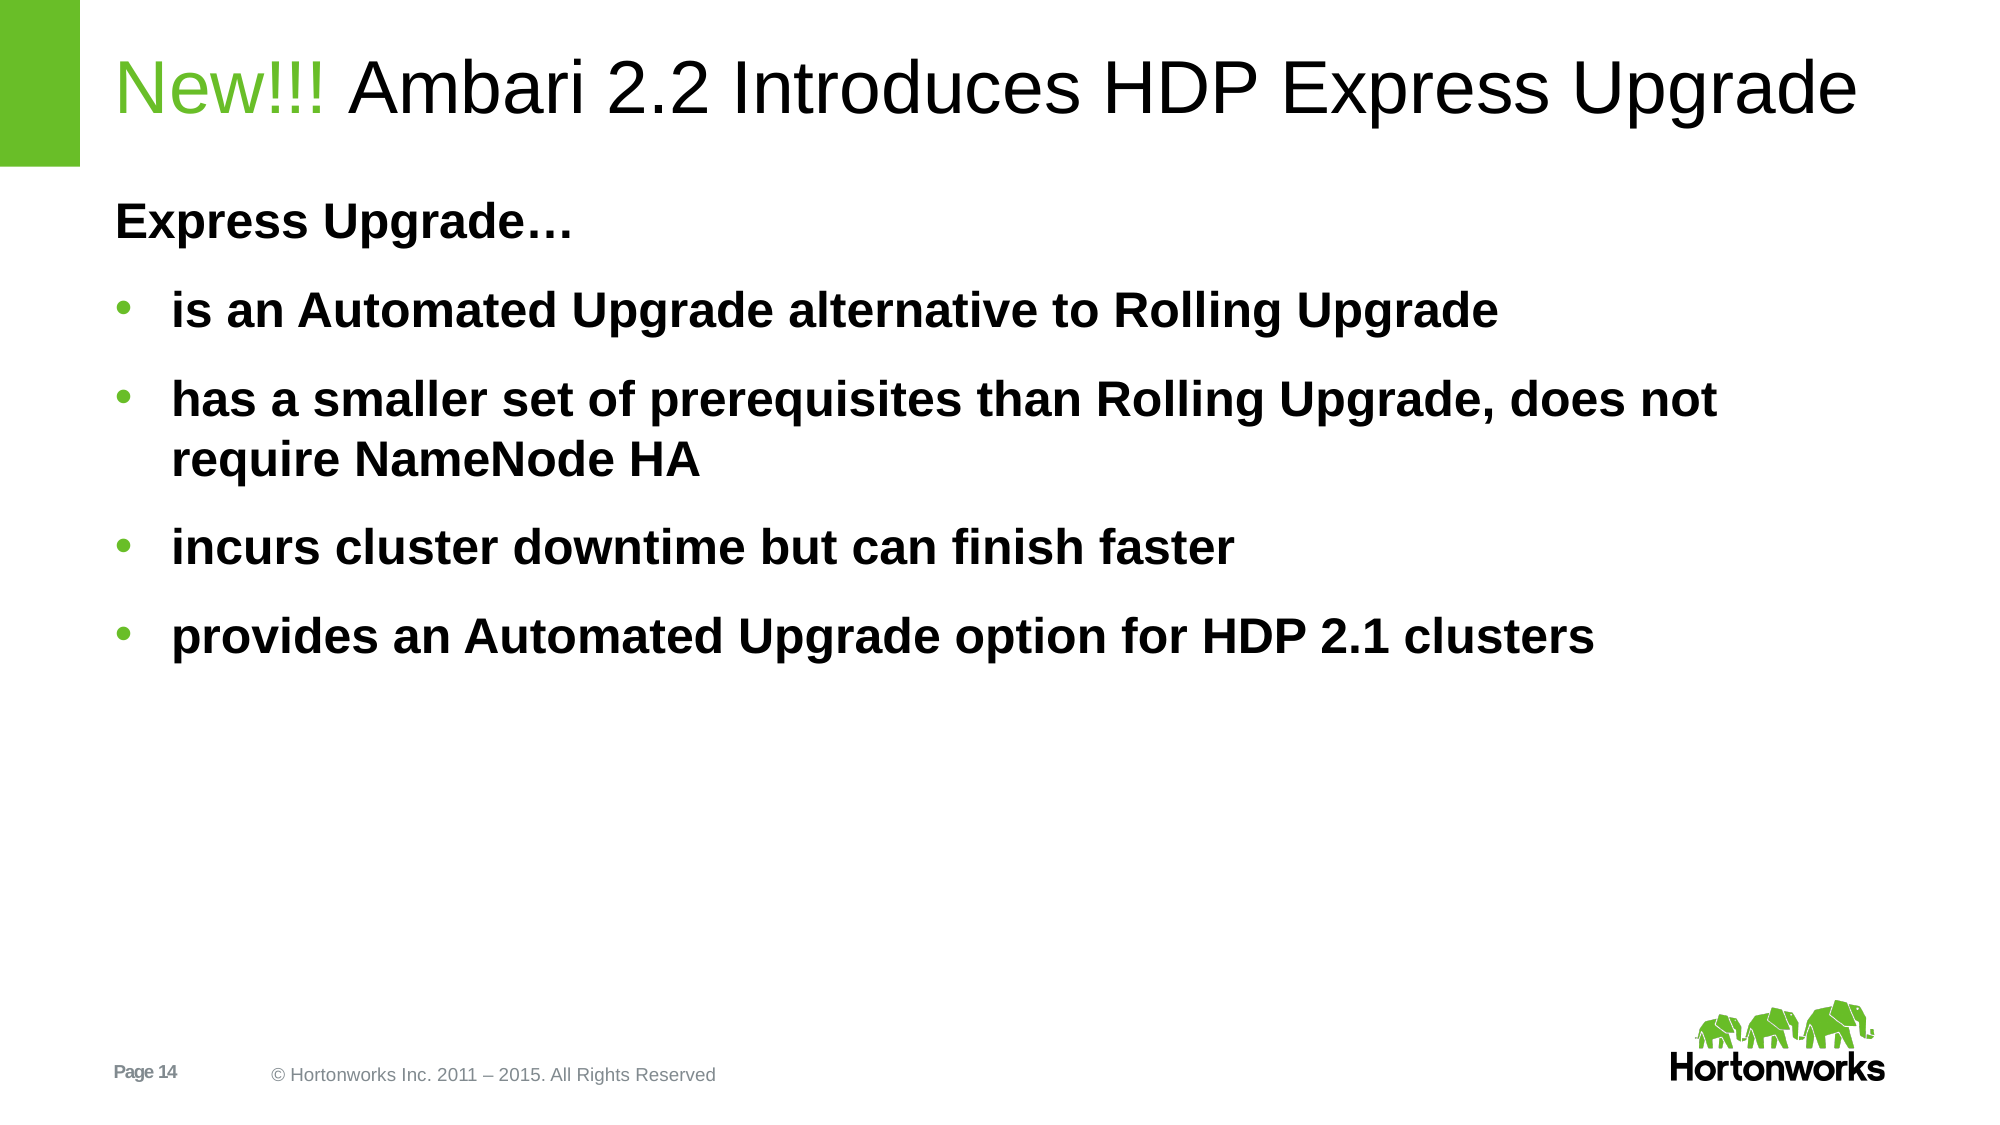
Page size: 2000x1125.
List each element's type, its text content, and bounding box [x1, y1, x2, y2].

picture [1671, 1000, 1885, 1081]
list Express Upgrade… is an Automated Upgrade alternative to Rolling Upgrade has a smaller set of prerequisites than Rolling Upgrade, does not require NameNode HA incurs cluster downtime but can finish faster provides an Automated Upgrade option for HDP 2.1 clusters [99, 181, 1900, 995]
title New!!! Ambari 2.2 Introduces HDP Express Upgrade [99, 0, 1900, 167]
